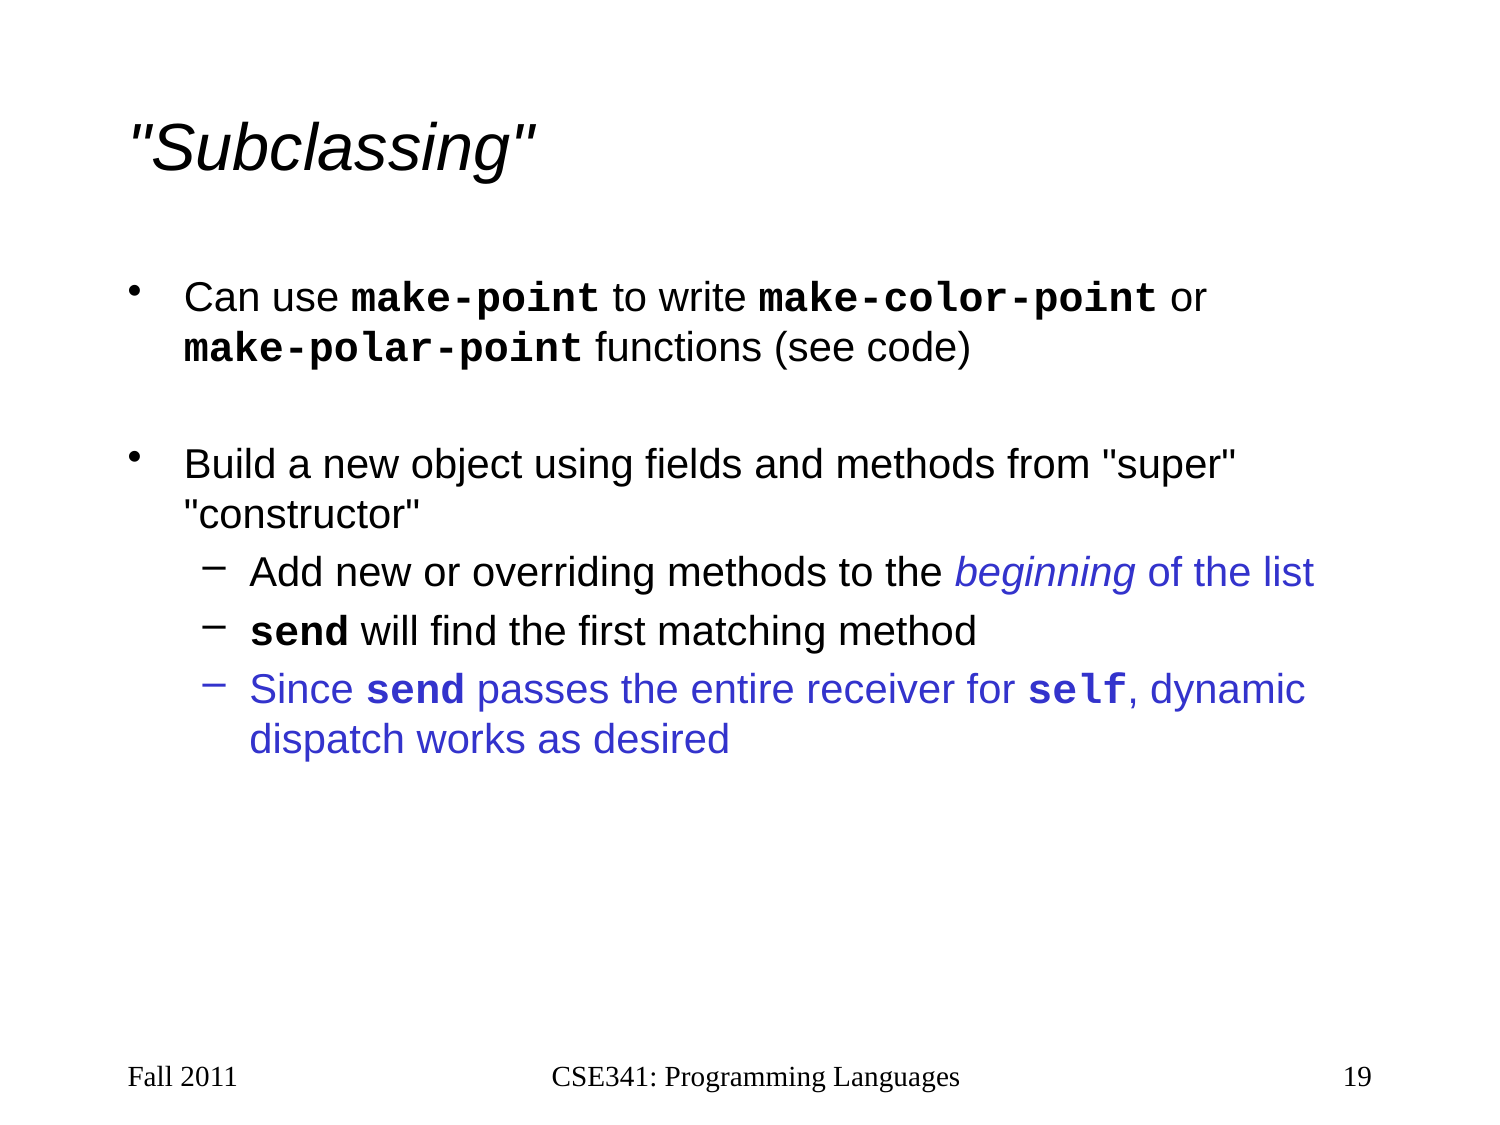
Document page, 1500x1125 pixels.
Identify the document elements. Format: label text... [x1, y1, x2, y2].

list Can use make-point to write make-color-point or make-polar-point functions (see code) Build a new object using fields and methods from "super" "constructor" Add new or overriding methods to the beginning of the list send will find the first matching method Since send passes the entire receiver for self, dynamic dispatch works as desired [112, 262, 1388, 1001]
slide_number Fall 2011 [112, 1049, 426, 1125]
title "Subclassing" [112, 49, 1388, 238]
slide_number 19 [1074, 1049, 1388, 1125]
footer CSE341: Programming Languages [474, 1049, 1038, 1125]
